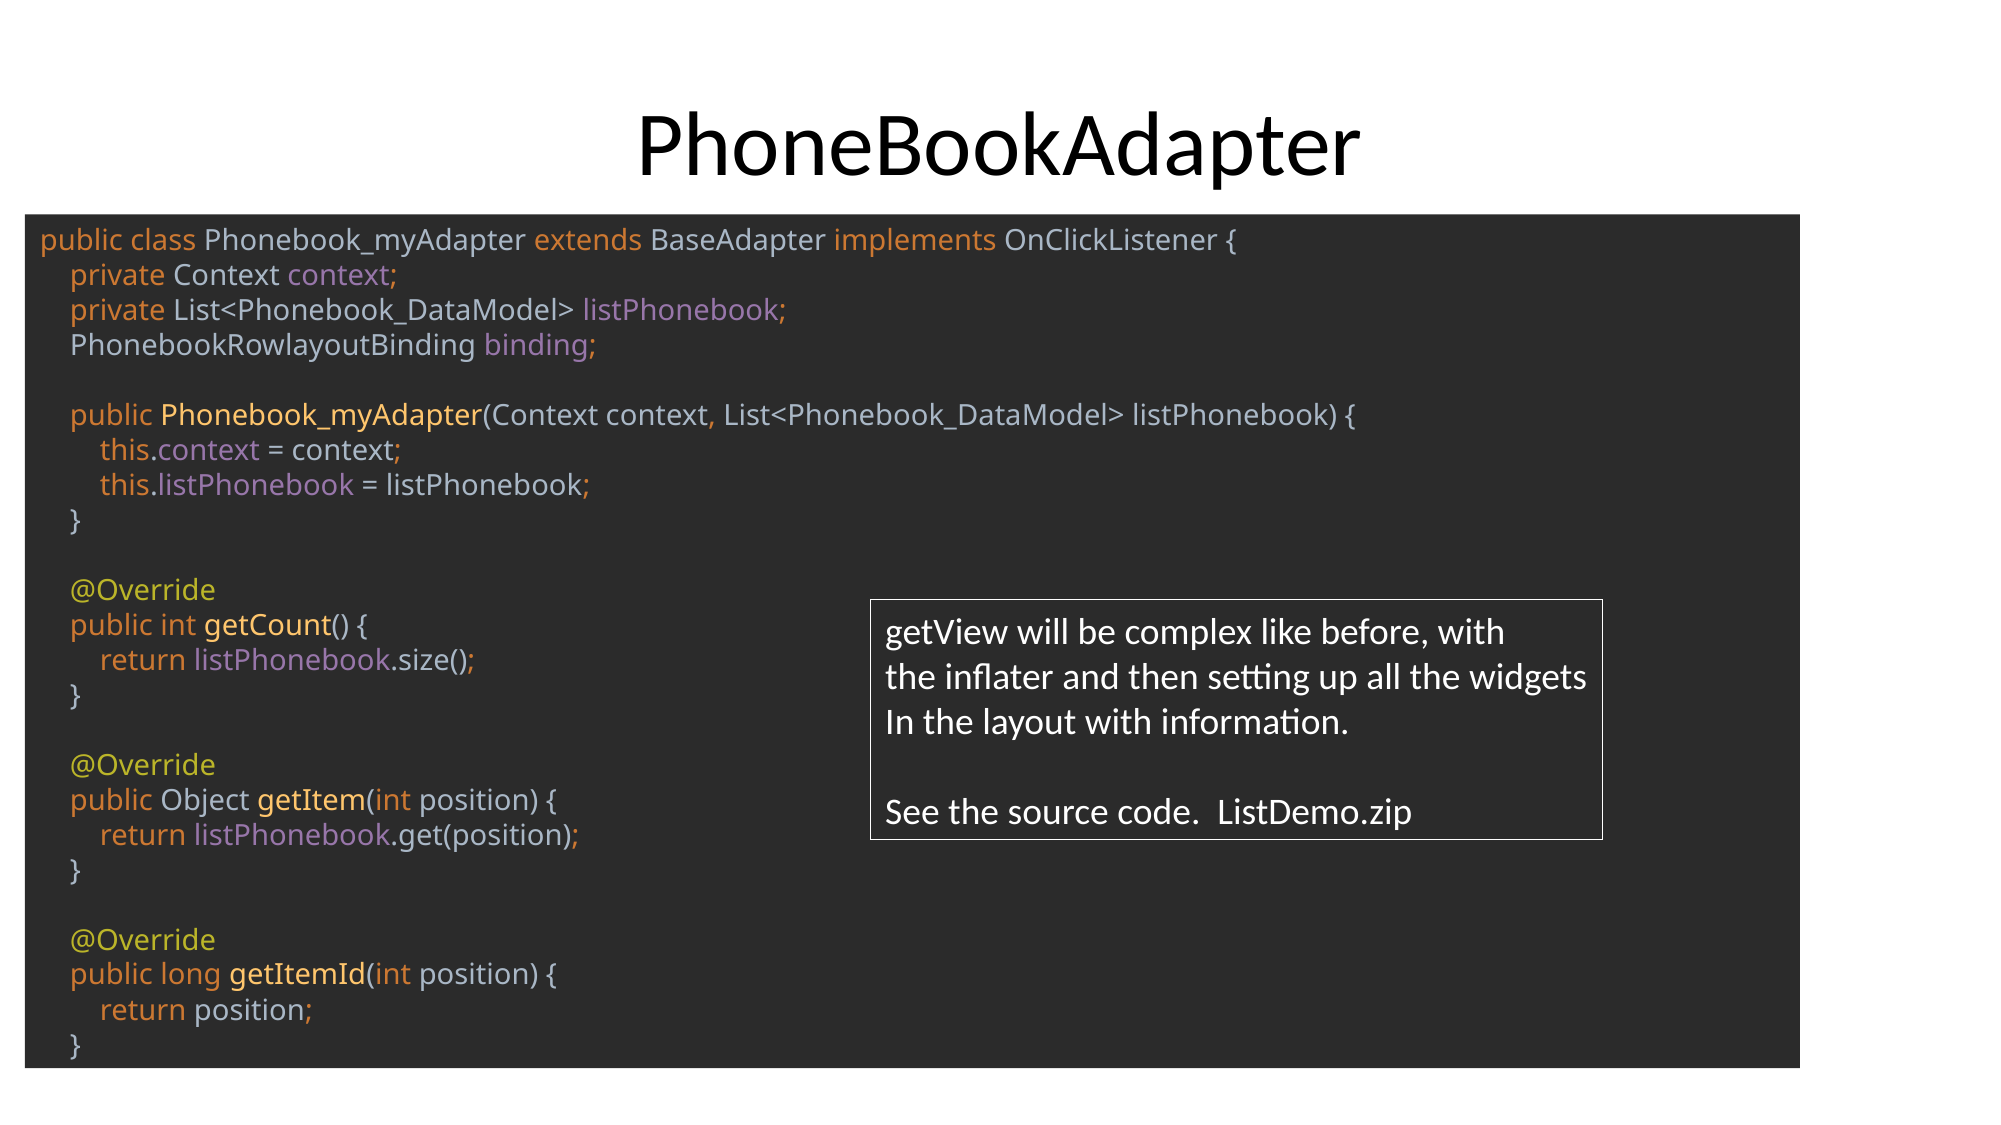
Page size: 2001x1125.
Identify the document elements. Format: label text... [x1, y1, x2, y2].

text_box public class Phonebook_myAdapter extends BaseAdapter implements OnClickListener { private Context context; private List<Phonebook_DataModel> listPhonebook; PhonebookRowlayoutBinding binding; public Phonebook_myAdapter(Context context, List<Phonebook_DataModel> listPhonebook) { this.context = context; this.listPhonebook = listPhonebook; } @Override public int getCount() { return listPhonebook.size(); } @Override public Object getItem(int position) { return listPhonebook.get(position); } @Override public long getItemId(int position) { return position; } [24, 214, 1800, 1069]
title PhoneBookAdapter [99, 45, 1900, 233]
text_box getView will be complex like before, with the inflater and then setting up all the widgets In the layout with information. See the source code. ListDemo.zip [870, 599, 1603, 840]
